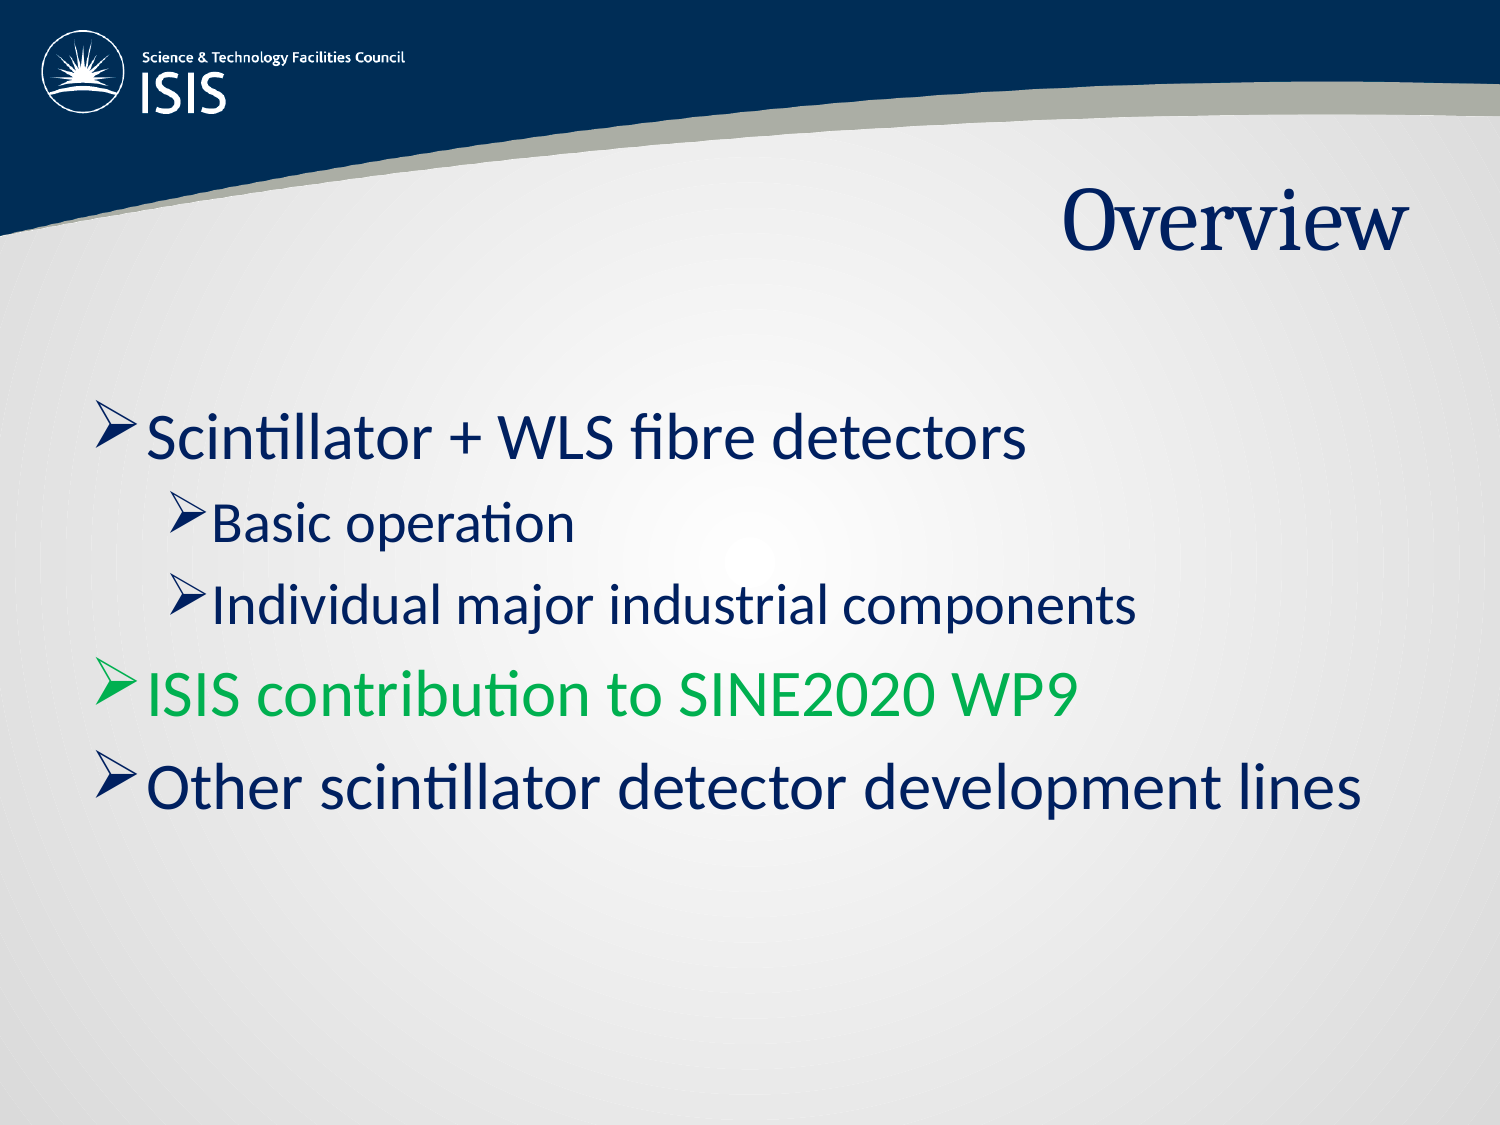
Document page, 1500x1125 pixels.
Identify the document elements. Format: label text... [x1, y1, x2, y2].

picture [0, 0, 1500, 302]
list Scintillator + WLS fibre detectors Basic operation Individual major industrial components ISIS contribution to SINE2020 WP9 Other scintillator detector development lines [74, 385, 1426, 1006]
title Overview [395, 120, 1426, 309]
